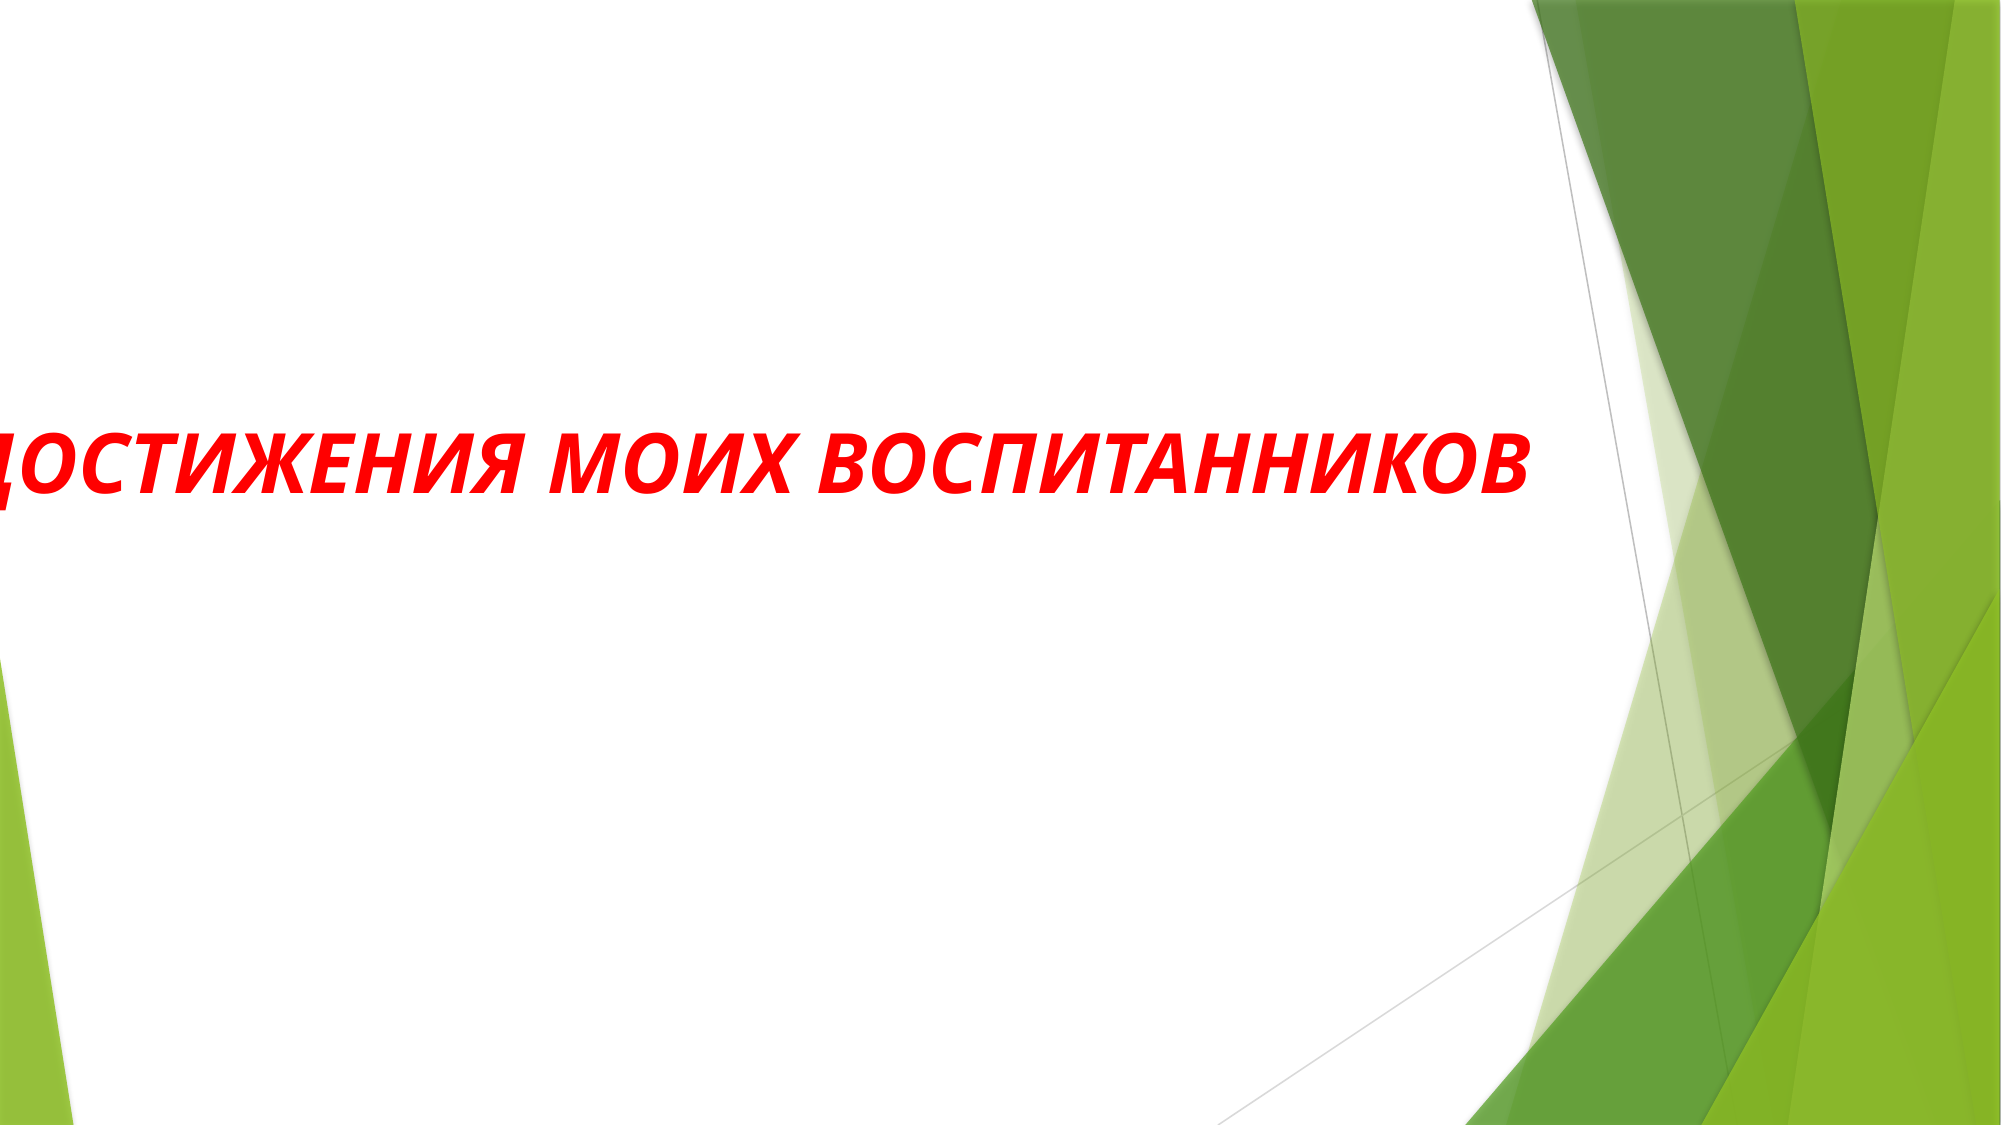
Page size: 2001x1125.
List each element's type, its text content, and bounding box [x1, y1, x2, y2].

text_box ДОСТИЖЕНИЯ МОИХ ВОСПИТАННИКОВ [0, 403, 1547, 518]
